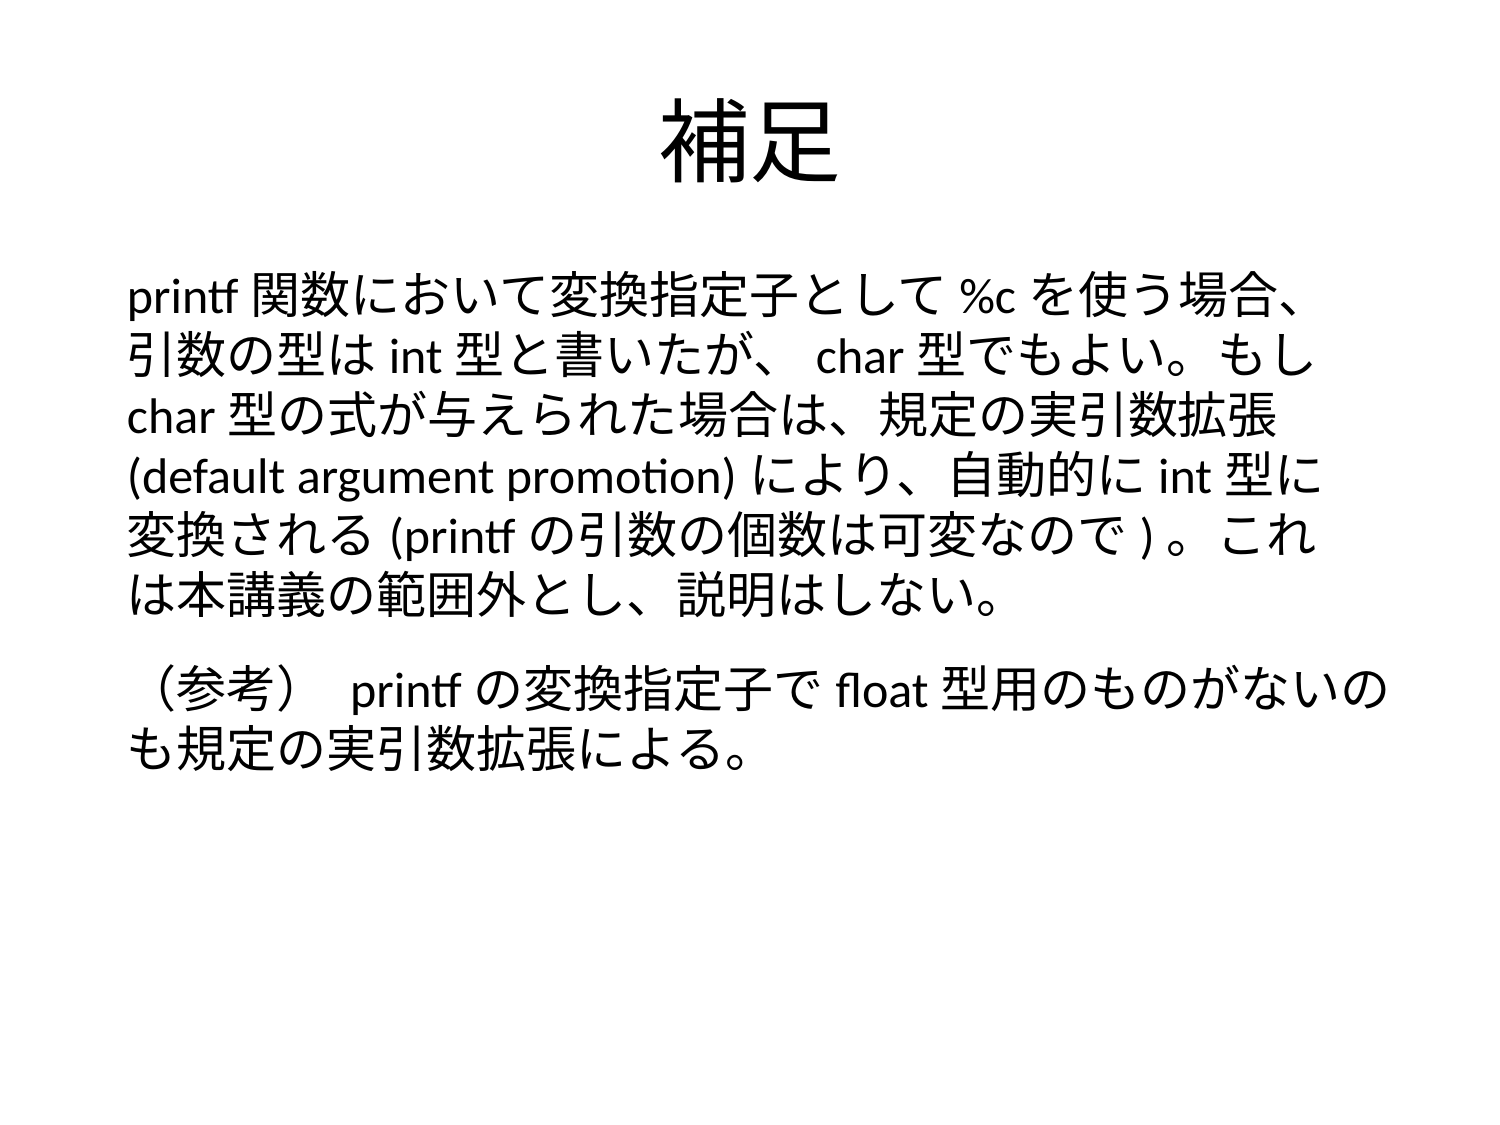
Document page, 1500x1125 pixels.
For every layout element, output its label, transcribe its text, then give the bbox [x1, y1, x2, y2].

text_box （参考） printfの変換指定子でfloat型用のものがないのも規定の実引数拡張による。 [112, 650, 1412, 786]
title 補足 [75, 45, 1425, 233]
text_box printf関数において変換指定子として%cを使う場合、引数の型はint型と書いたが、char型でもよい。もしchar型の式が与えられた場合は、規定の実引数拡張(default argument promotion)により、自動的にint型に変換される(printfの引数の個数は可変なので)。これは本講義の範囲外とし、説明はしない。 [112, 256, 1365, 631]
